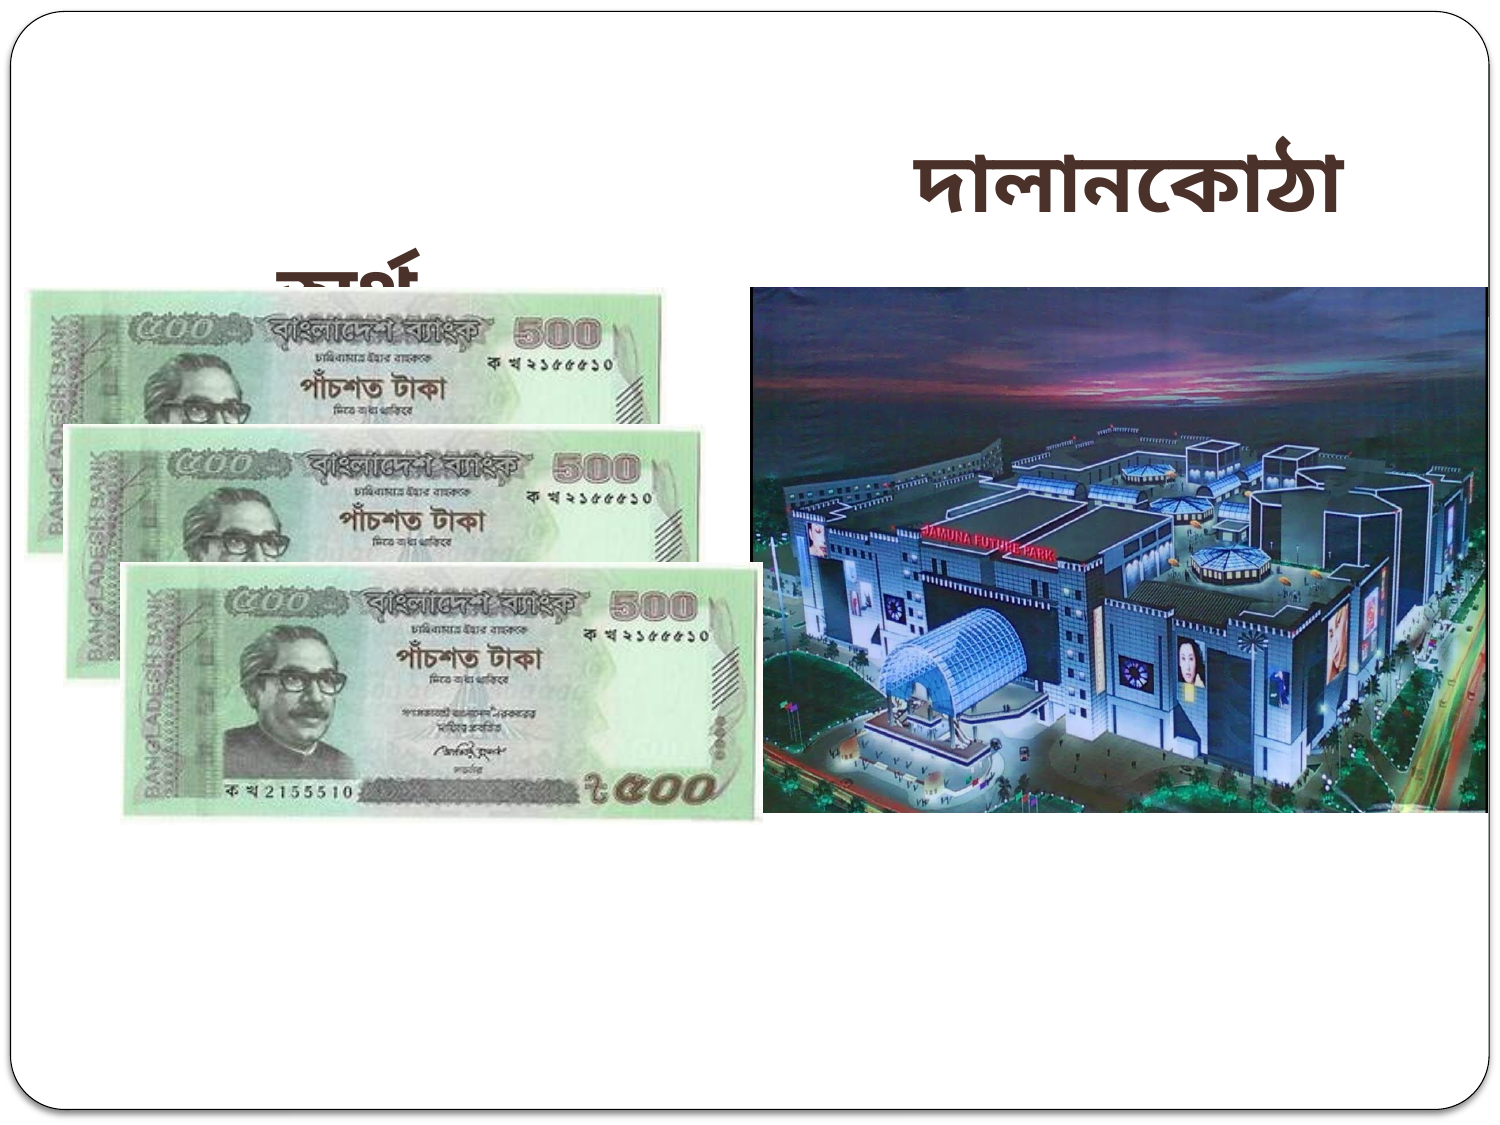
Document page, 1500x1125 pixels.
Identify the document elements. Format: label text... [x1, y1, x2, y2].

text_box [24, 287, 763, 826]
text_box দালানকোঠা [899, 121, 1363, 237]
picture [763, 287, 1488, 813]
text_box অর্থ [262, 133, 438, 285]
